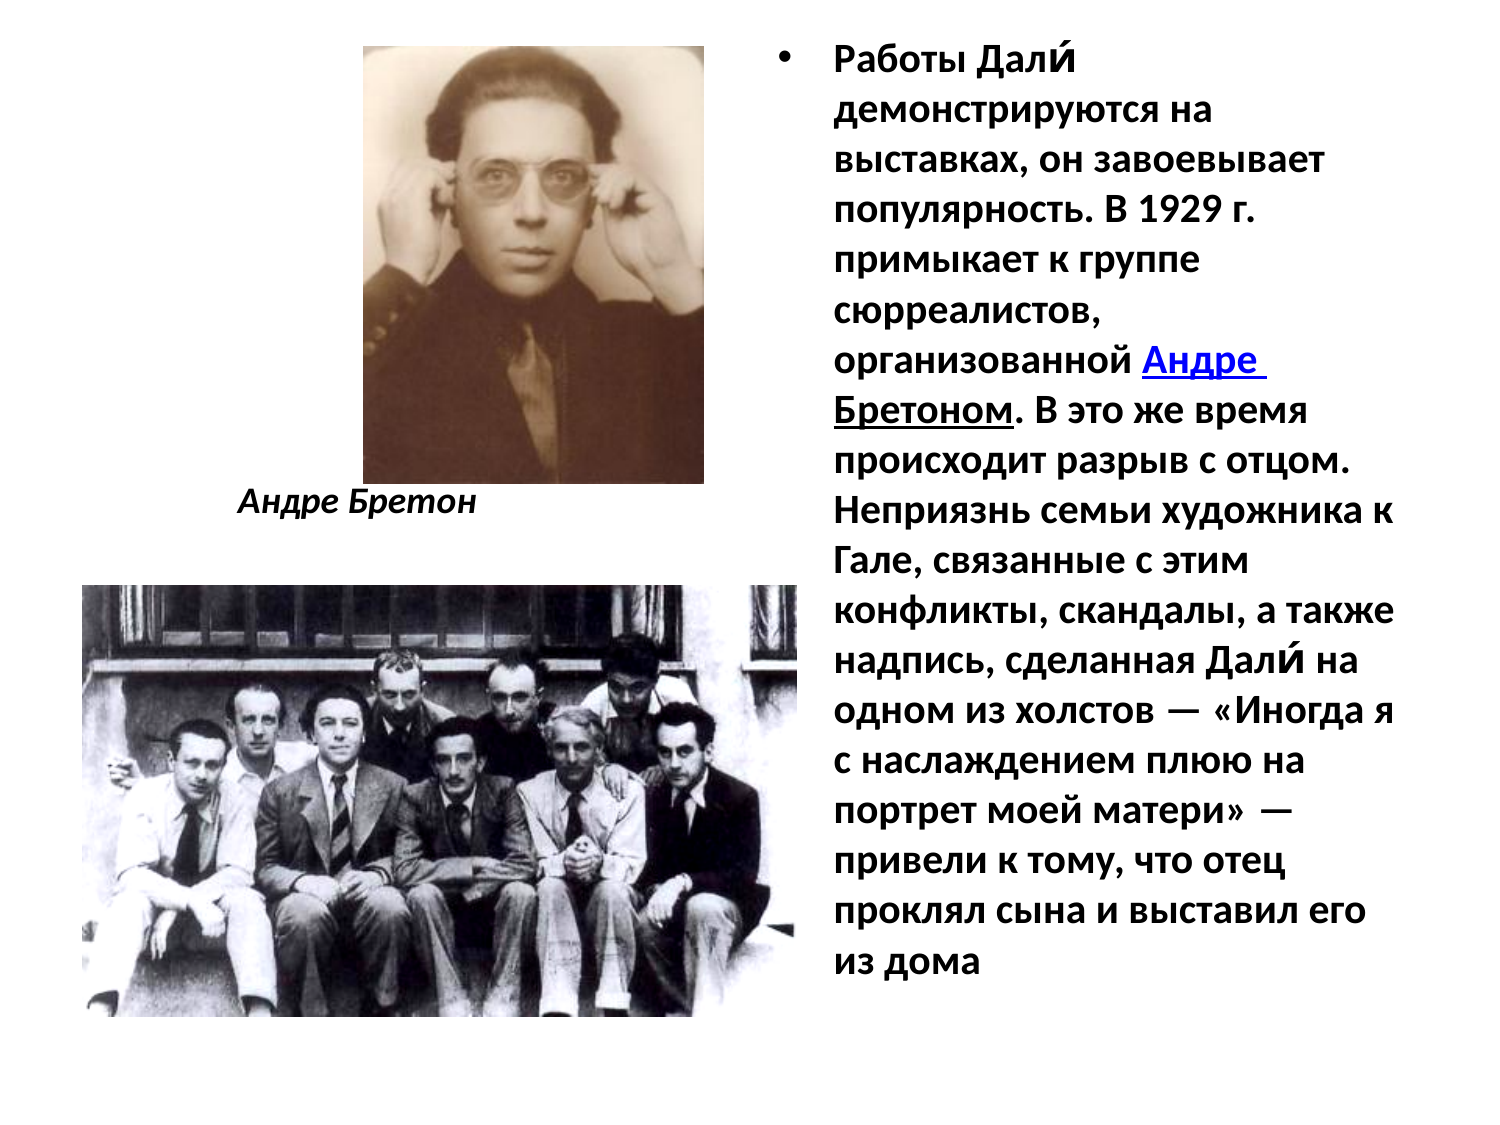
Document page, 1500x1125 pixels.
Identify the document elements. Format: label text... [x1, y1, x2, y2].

list Работы Дали́ демонстрируются на выставках, он завоевывает популярность. В 1929 г. примыкает к группе сюрреалистов, организованной Андре Бретоном. В это же время происходит разрыв с отцом. Неприязнь семьи художника к Гале, связанные с этим конфликты, скандалы, а также надпись, сделанная Дали́ на одном из холстов — «Иногда я с наслаждением плюю на портрет моей матери» — привели к тому, что отец проклял сына и выставил его из дома [762, 23, 1425, 1005]
text_box Андре Бретон [70, 468, 645, 529]
picture [81, 585, 798, 1017]
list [363, 46, 704, 484]
